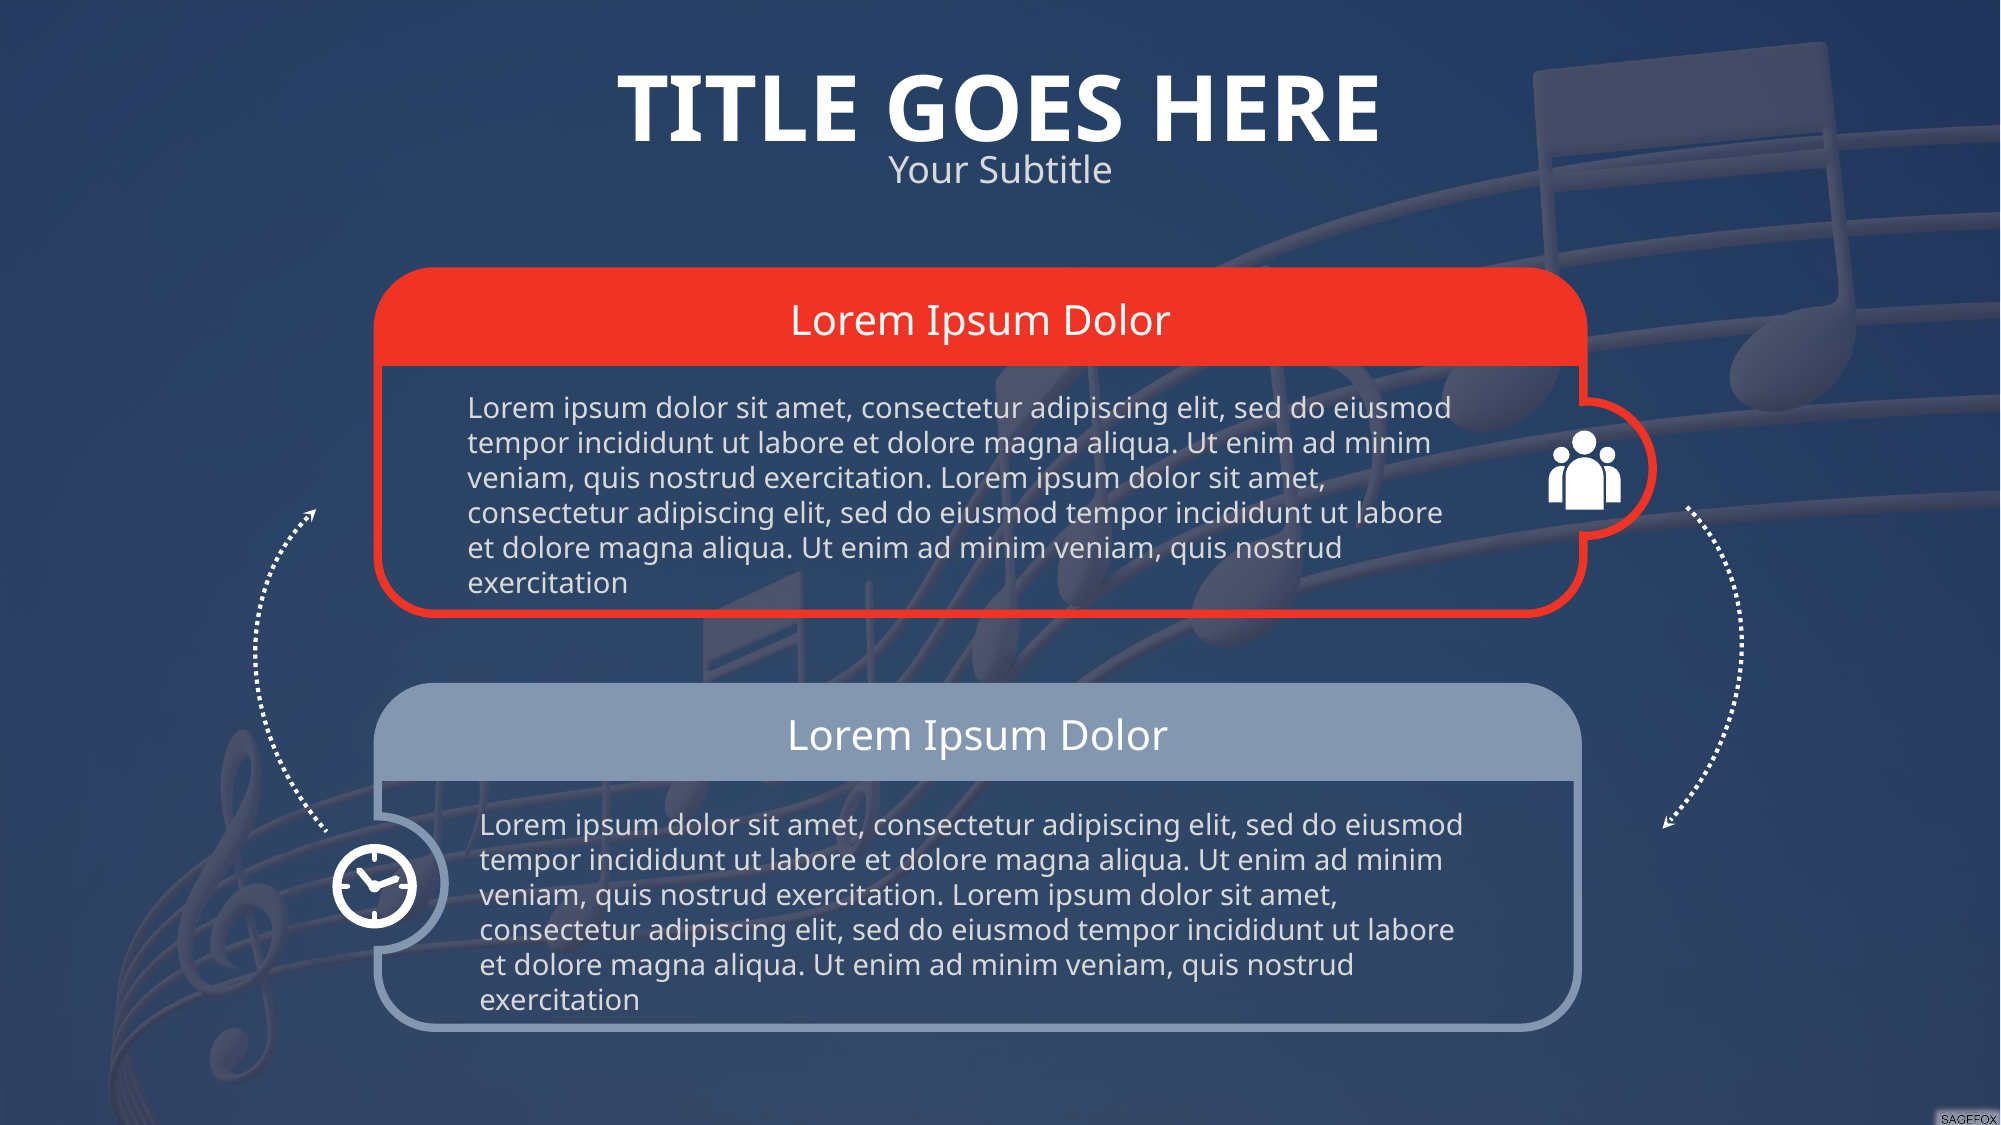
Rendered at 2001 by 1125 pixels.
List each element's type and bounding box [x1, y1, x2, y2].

text_box [377, 271, 1653, 614]
text_box [332, 843, 417, 929]
picture [1938, 1114, 1999, 1125]
text_box [1514, 506, 1743, 829]
text_box [548, 42, 1452, 199]
text_box [254, 509, 475, 832]
text_box [377, 686, 1578, 1028]
